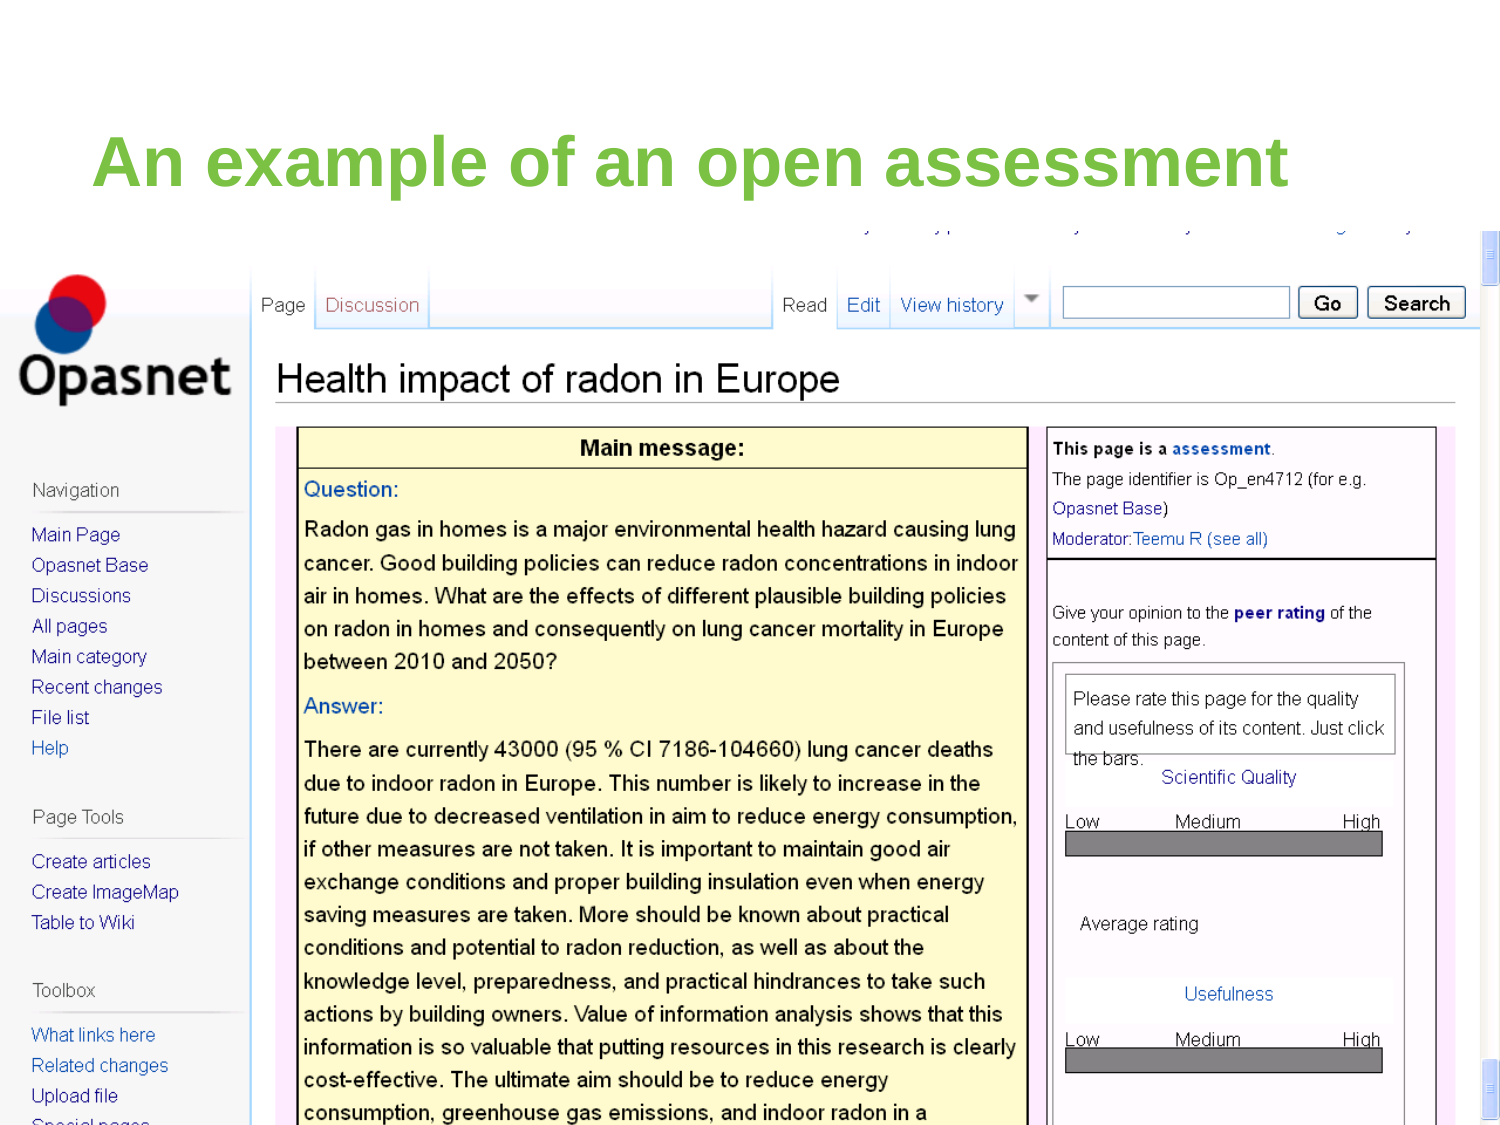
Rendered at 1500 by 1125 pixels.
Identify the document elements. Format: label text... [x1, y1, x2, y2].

title An example of an open assessment [76, 42, 1424, 208]
picture [0, 231, 1500, 1125]
